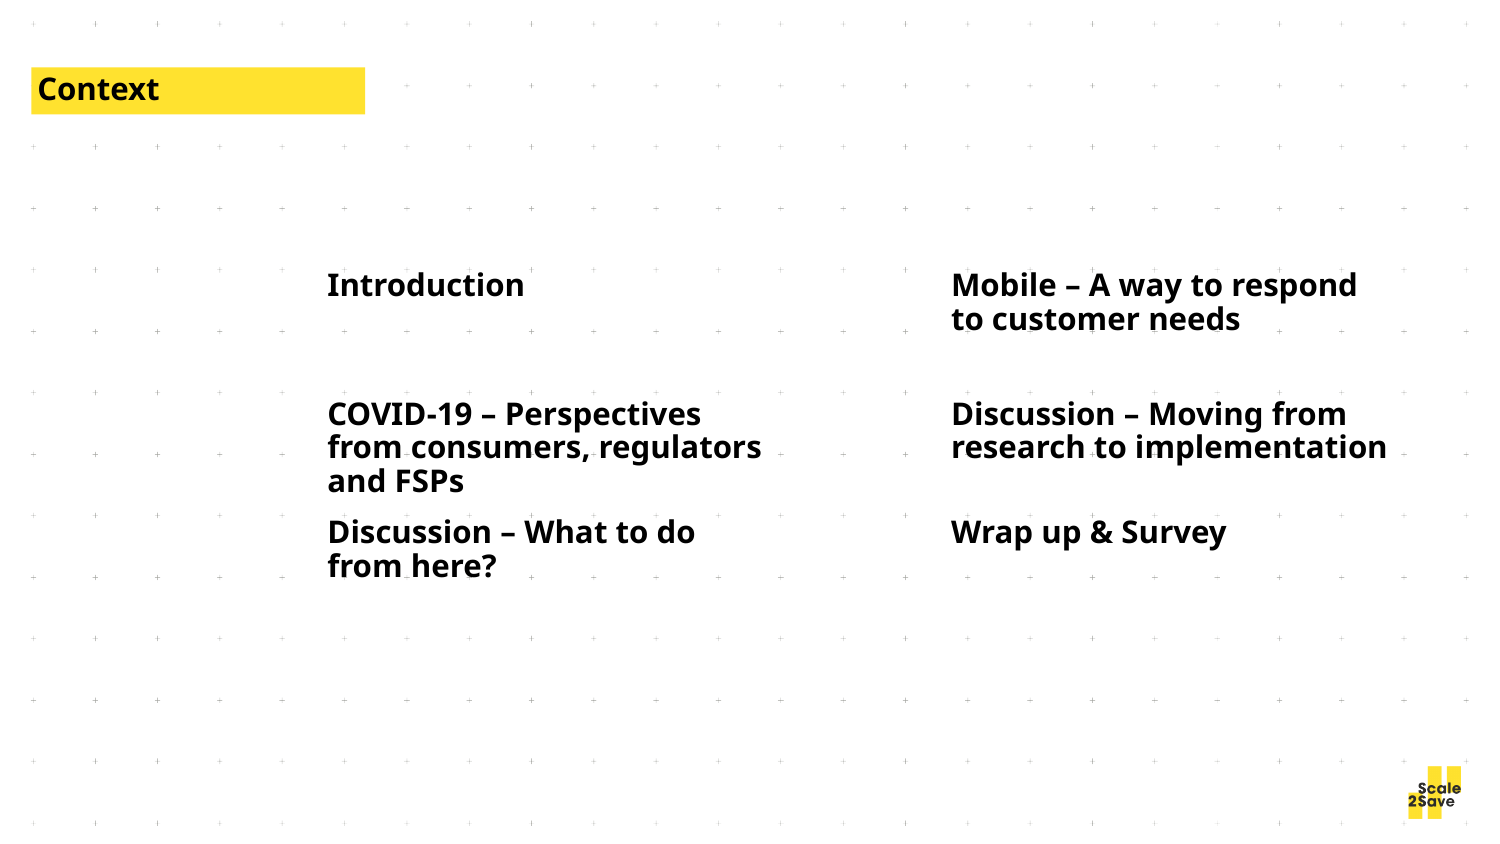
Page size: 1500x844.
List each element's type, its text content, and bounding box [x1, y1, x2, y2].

list Introduction [327, 269, 766, 305]
list Discussion – Moving from research to implementation [951, 398, 1390, 434]
list Context [31, 67, 366, 115]
picture [30, 0, 1500, 844]
list Wrap up & Survey [951, 516, 1390, 552]
list Discussion – What to do from here? [327, 516, 766, 552]
list Mobile – A way to respond to customer needs [951, 269, 1390, 305]
list COVID-19 – Perspectives from consumers, regulators and FSPs [327, 398, 766, 434]
